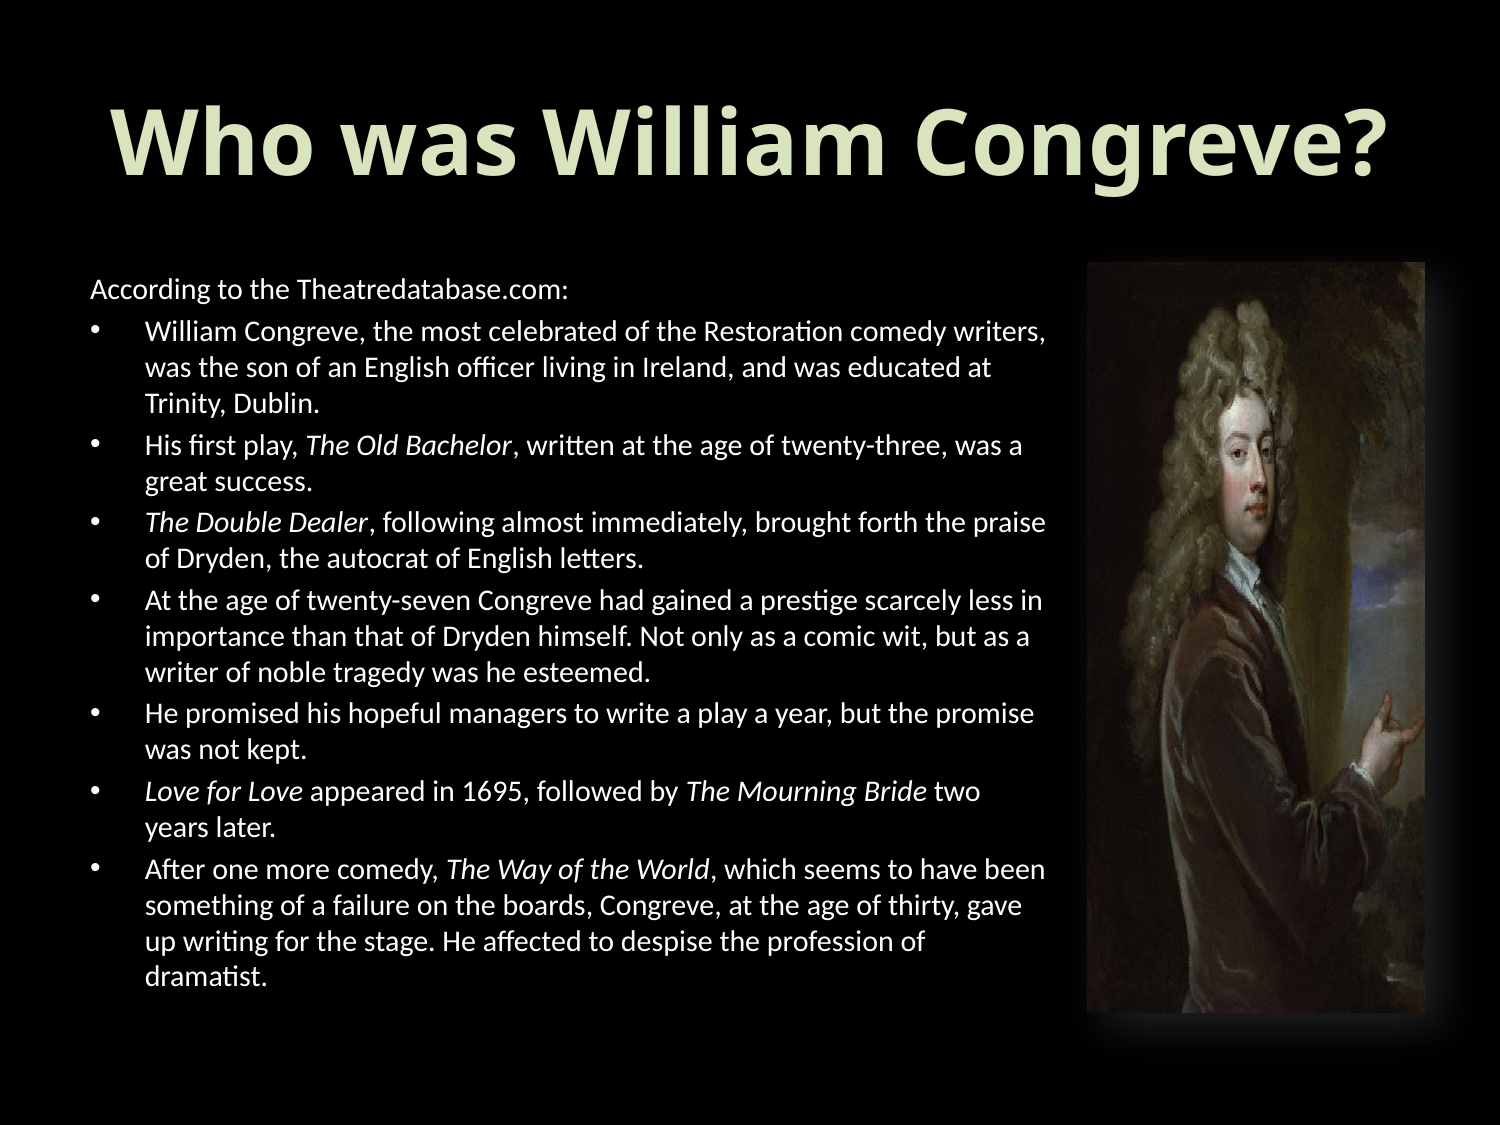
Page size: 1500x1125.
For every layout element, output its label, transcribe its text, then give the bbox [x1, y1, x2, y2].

list According to the Theatredatabase.com: William Congreve, the most celebrated of the Restoration comedy writers, was the son of an English officer living in Ireland, and was educated at Trinity, Dublin. His first play, The Old Bachelor, written at the age of twenty-three, was a great success. The Double Dealer, following almost immediately, brought forth the praise of Dryden, the autocrat of English letters. At the age of twenty-seven Congreve had gained a prestige scarcely less in importance than that of Dryden himself. Not only as a comic wit, but as a writer of noble tragedy was he esteemed. He promised his hopeful managers to write a play a year, but the promise was not kept. Love for Love appeared in 1695, followed by The Mourning Bride two years later. After one more comedy, The Way of the World, which seems to have been something of a failure on the boards, Congreve, at the age of thirty, gave up writing for the stage. He affected to despise the profession of dramatist. [75, 262, 1063, 1005]
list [1087, 262, 1426, 1013]
title Who was William Congreve? [75, 45, 1425, 233]
